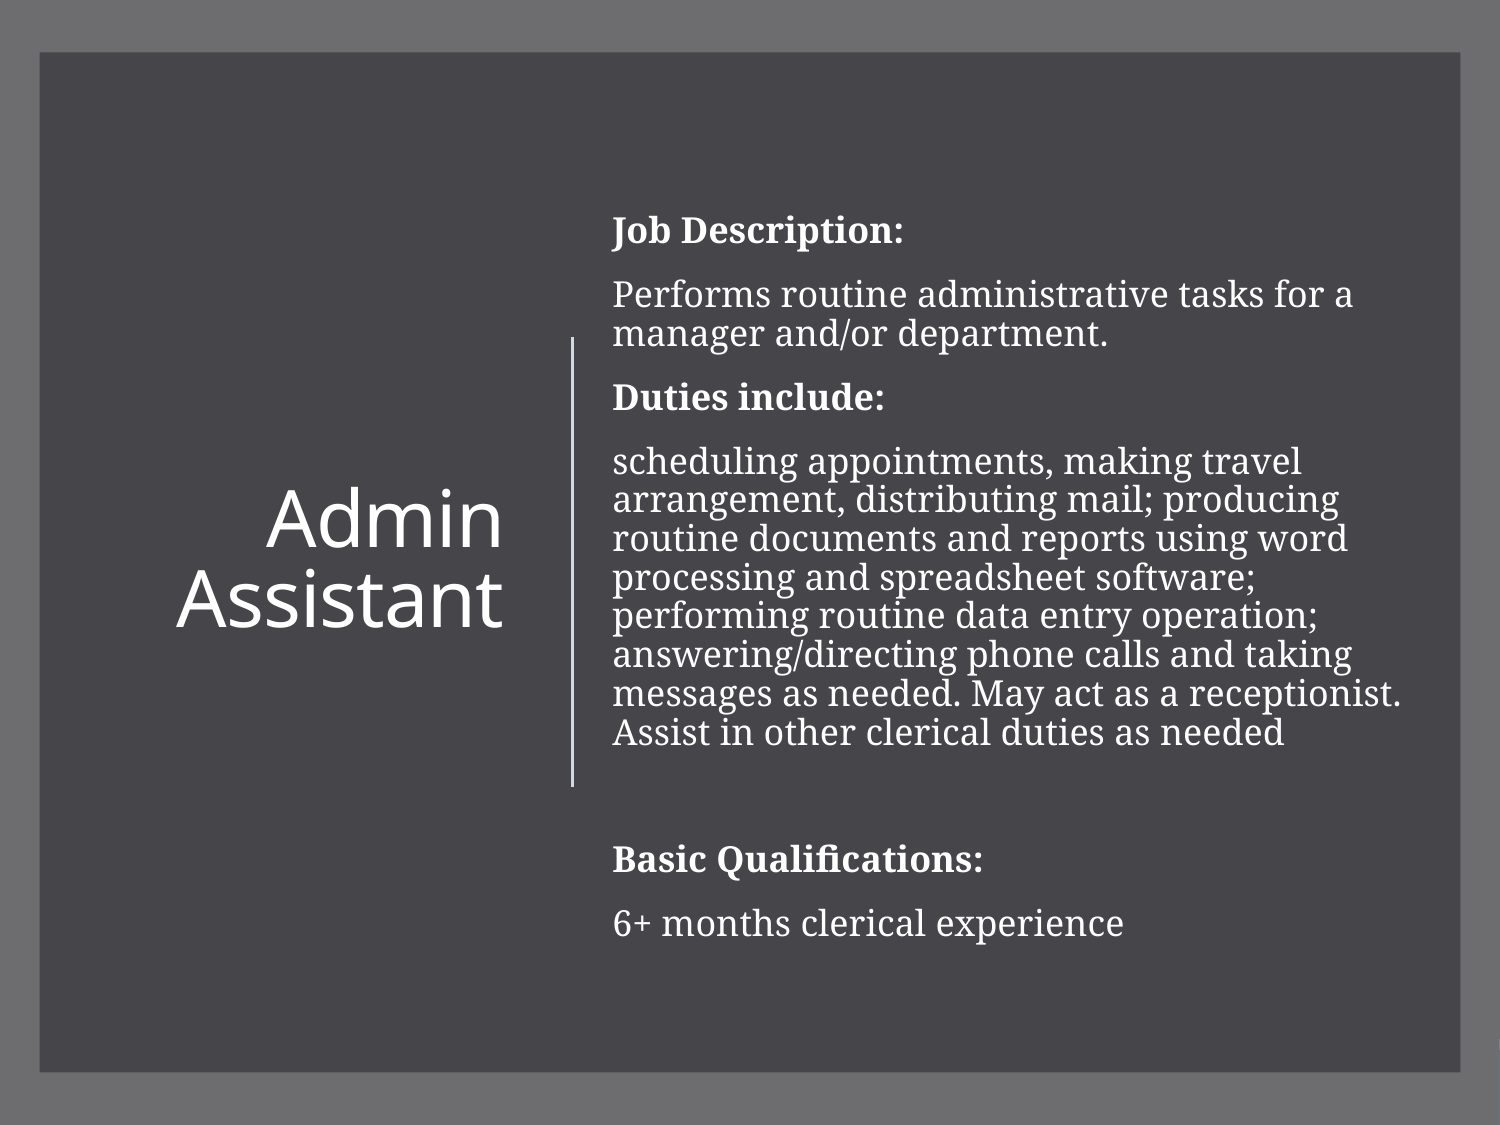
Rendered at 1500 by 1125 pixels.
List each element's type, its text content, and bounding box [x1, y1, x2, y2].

text_box [0, 0, 1500, 1125]
list Job Description: Performs routine administrative tasks for a manager and/or department. Duties include: scheduling appointments, making travel arrangement, distributing mail; producing routine documents and reports using word processing and spreadsheet software; performing routine data entry operation; answering/directing phone calls and taking messages as needed. May act as a receptionist. Assist in other clerical duties as needed Basic Qualifications: 6+ months clerical experience [598, 137, 1413, 969]
text_box [38, 51, 1462, 1074]
title Admin Assistant [118, 158, 520, 969]
